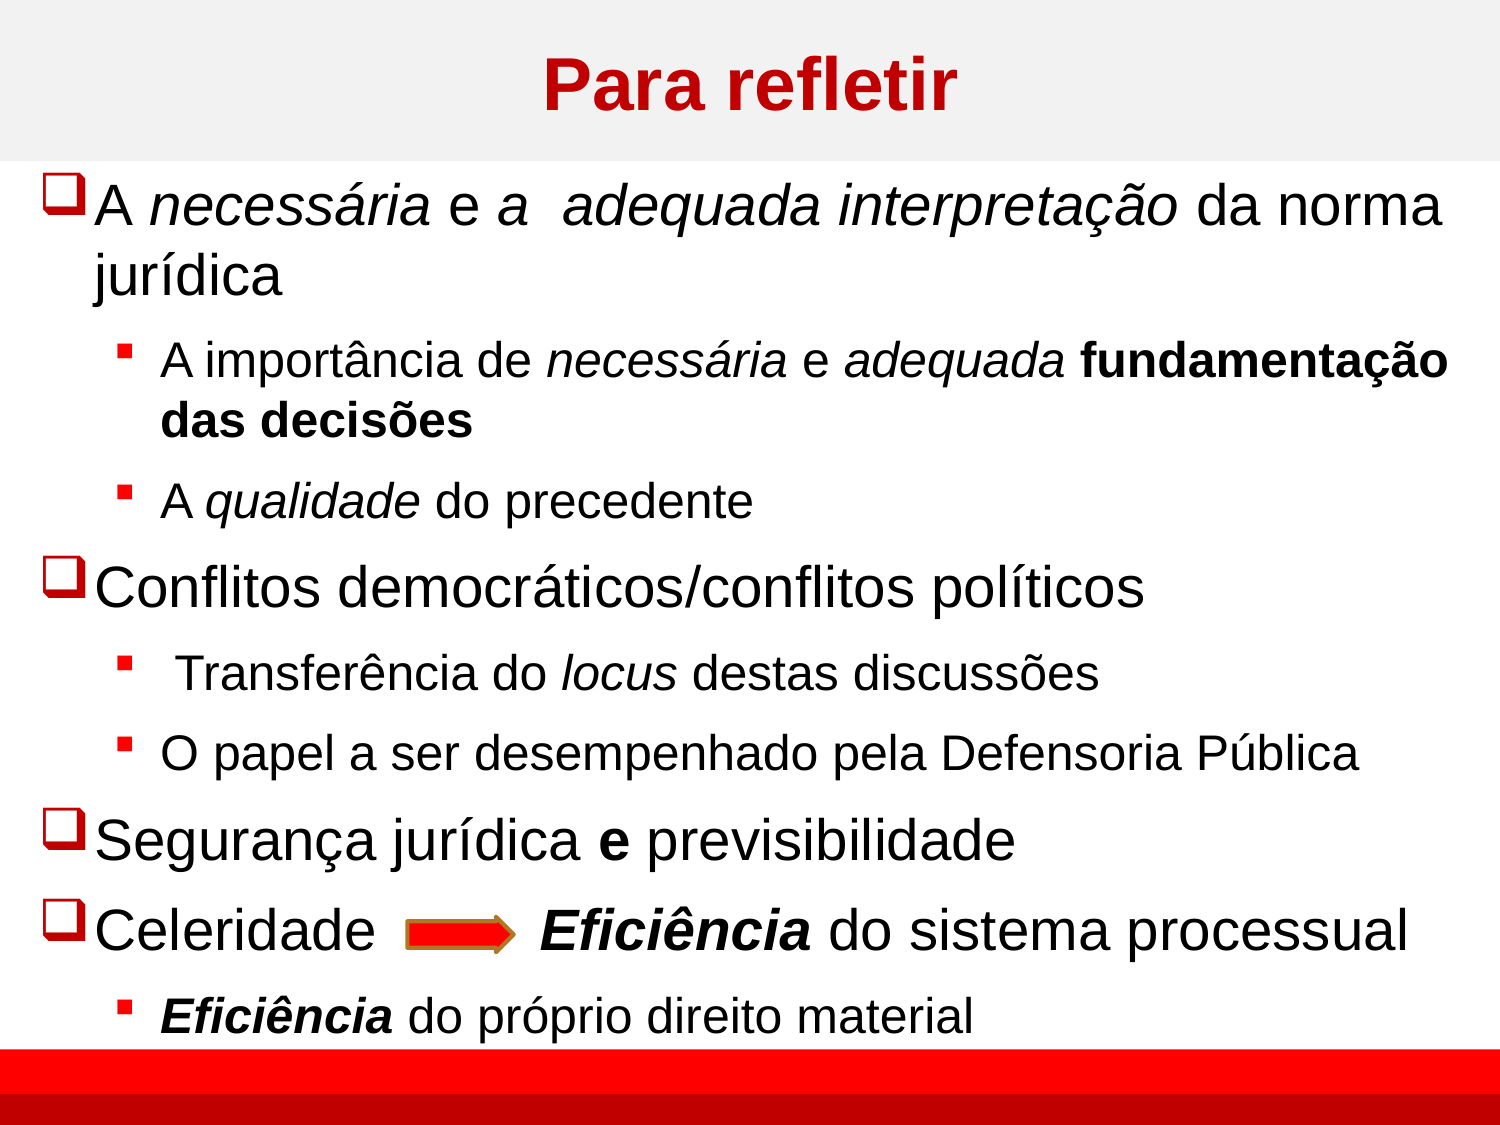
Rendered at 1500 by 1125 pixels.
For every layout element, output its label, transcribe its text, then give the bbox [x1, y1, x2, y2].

list A necessária e a adequada interpretação da norma jurídica A importância de necessária e adequada fundamentação das decisões A qualidade do precedente Conflitos democráticos/conflitos políticos Transferência do locus destas discussões O papel a ser desempenhado pela Defensoria Pública Segurança jurídica e previsibilidade Celeridade Eficiência do sistema processual Eficiência do próprio direito material [23, 159, 1500, 1006]
text_box [0, 1047, 1500, 1092]
text_box [405, 914, 516, 955]
text_box [0, 1092, 1500, 1125]
title Para refletir [0, 0, 1500, 161]
